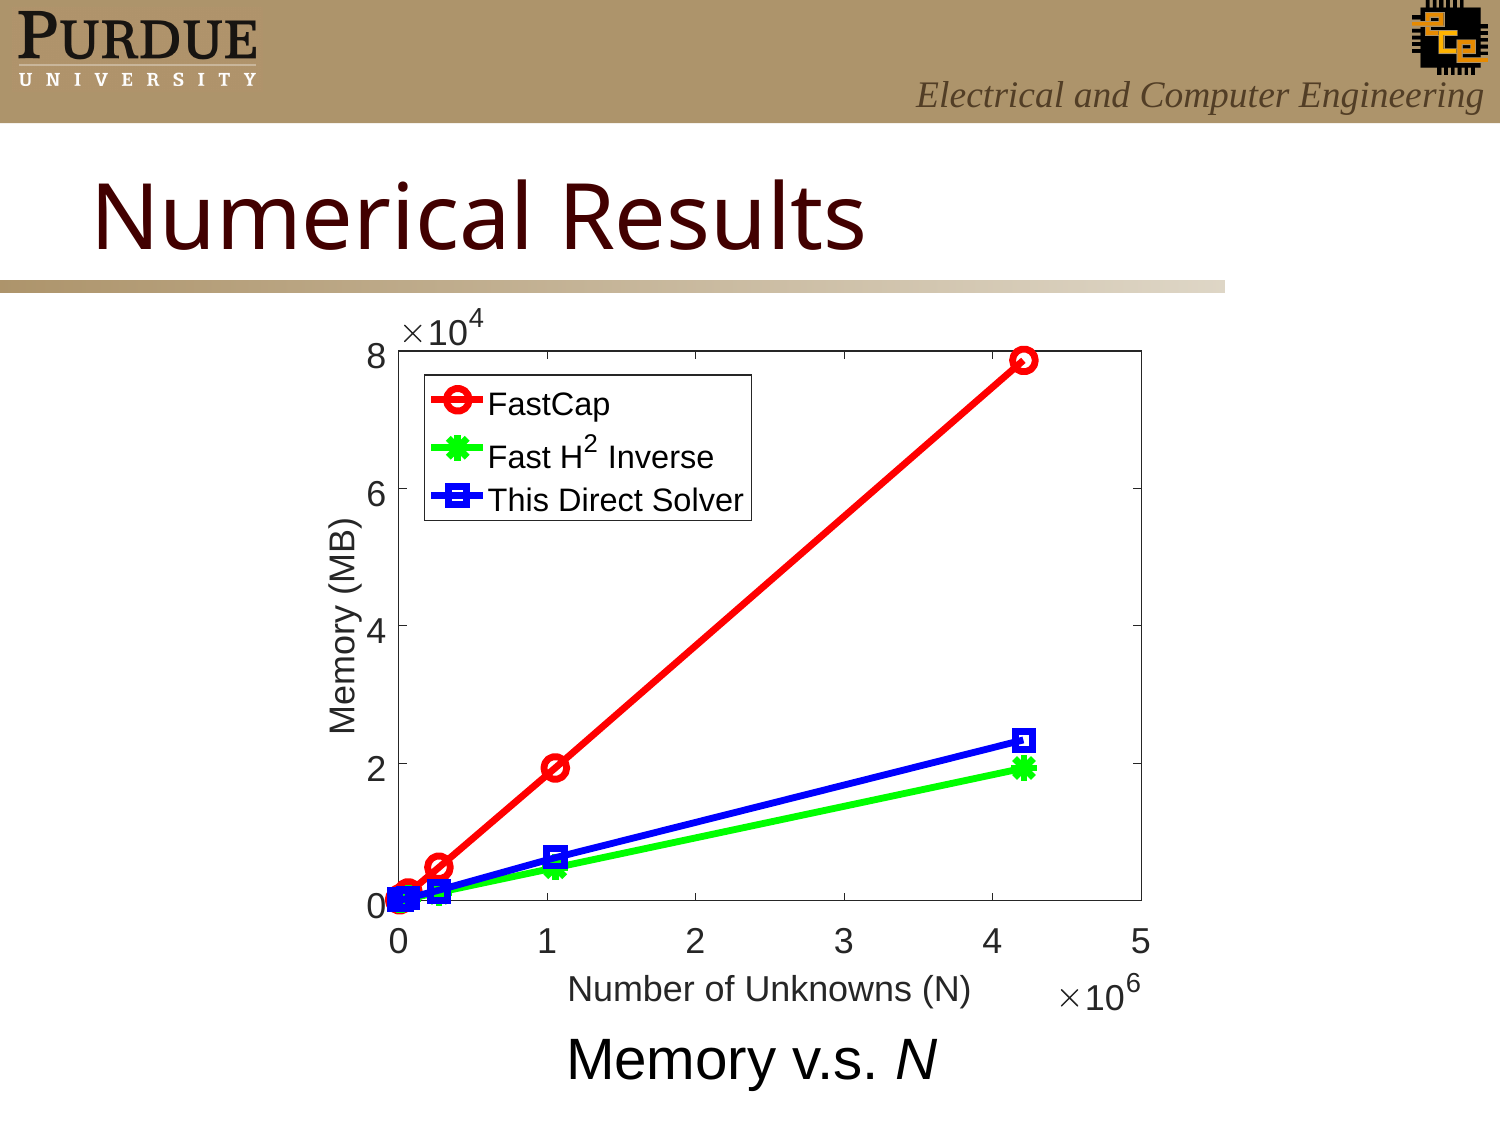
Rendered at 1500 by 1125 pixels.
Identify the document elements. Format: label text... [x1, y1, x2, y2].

text_box Memory v.s. N [470, 1022, 1034, 1099]
picture [1412, 0, 1488, 75]
picture [273, 295, 1231, 1014]
picture [12, 7, 263, 92]
title Numerical Results [74, 87, 1434, 276]
